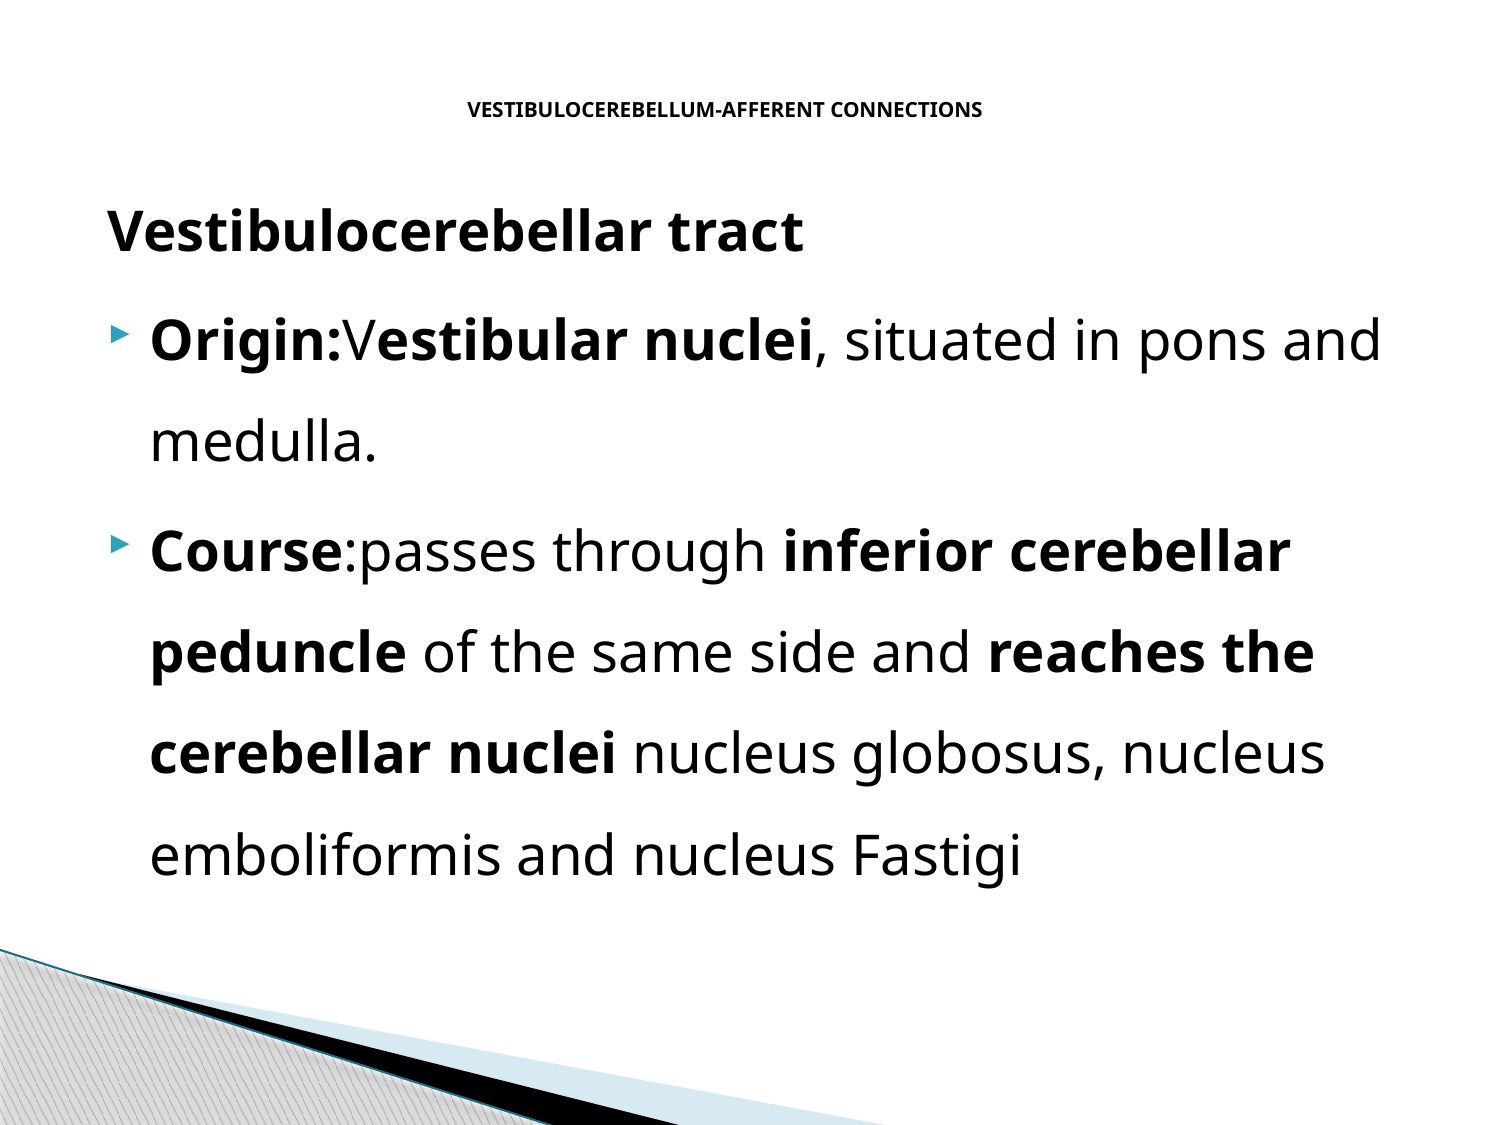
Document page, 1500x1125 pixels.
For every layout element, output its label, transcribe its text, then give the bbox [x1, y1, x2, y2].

list Vestibulocerebellar tract Origin:Vestibular nuclei, situated in pons and medulla. Course:passes through inferior cerebellar peduncle of the same side and reaches the cerebellar nuclei nucleus globosus, nucleus emboliformis and nucleus Fastigi [75, 187, 1425, 1005]
title VESTIBULOCEREBELLUM-AFFERENT CONNECTIONS [50, 50, 1400, 168]
